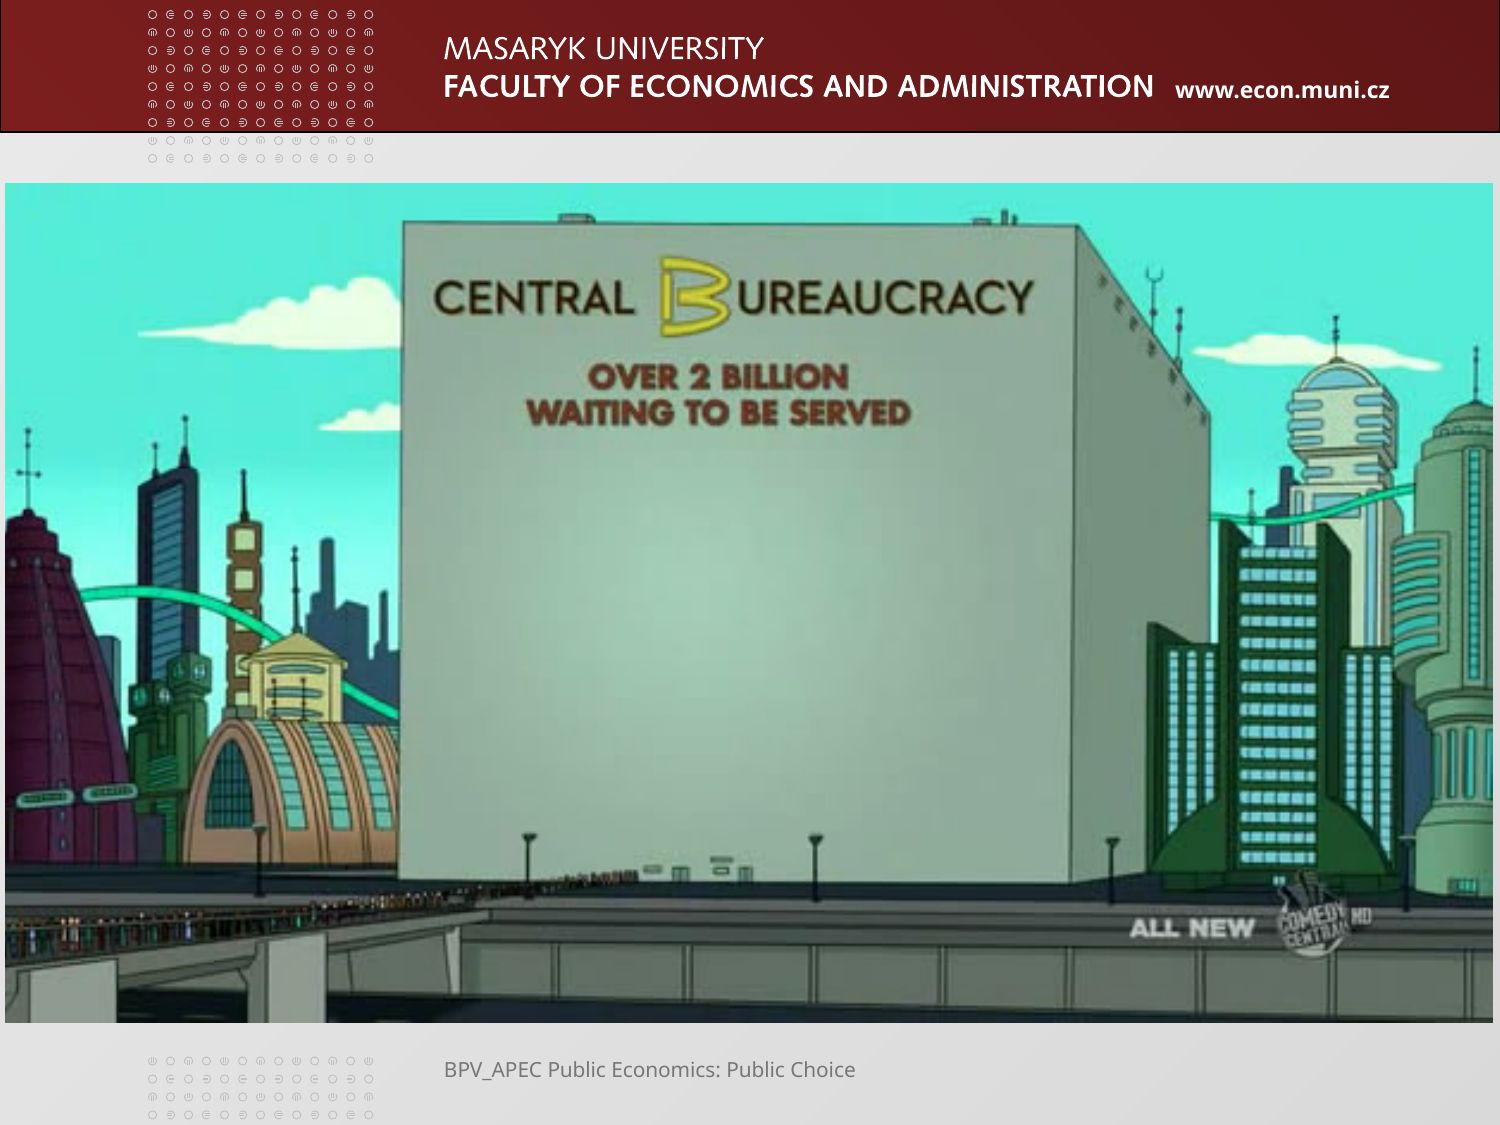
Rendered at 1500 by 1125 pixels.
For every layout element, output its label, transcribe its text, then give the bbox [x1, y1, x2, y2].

footer BPV_APEC Public Economics: Public Choice [444, 1056, 1279, 1100]
picture [5, 183, 1493, 1023]
